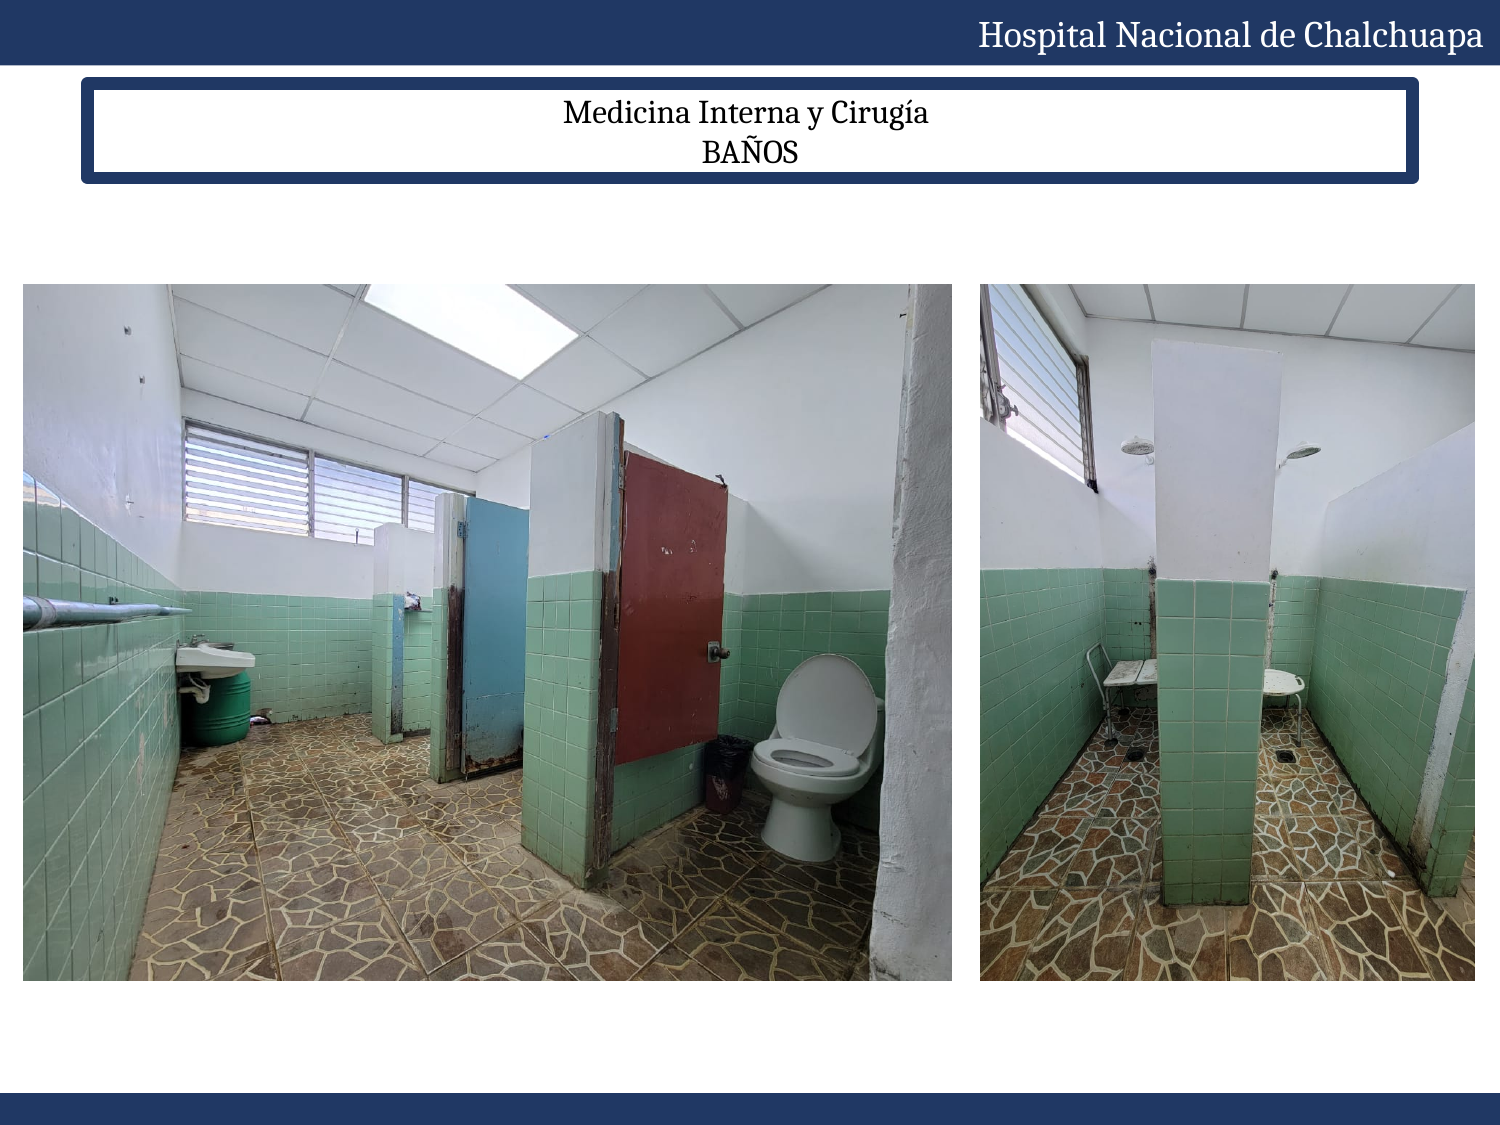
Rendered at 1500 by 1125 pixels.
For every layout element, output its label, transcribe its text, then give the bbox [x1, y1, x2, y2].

picture [23, 284, 952, 981]
picture [980, 284, 1475, 981]
text_box [0, 1093, 1500, 1125]
text_box Hospital Nacional de Chalchuapa [0, 0, 1500, 66]
text_box Medicina Interna y Cirugía BAÑOS [87, 83, 1413, 178]
